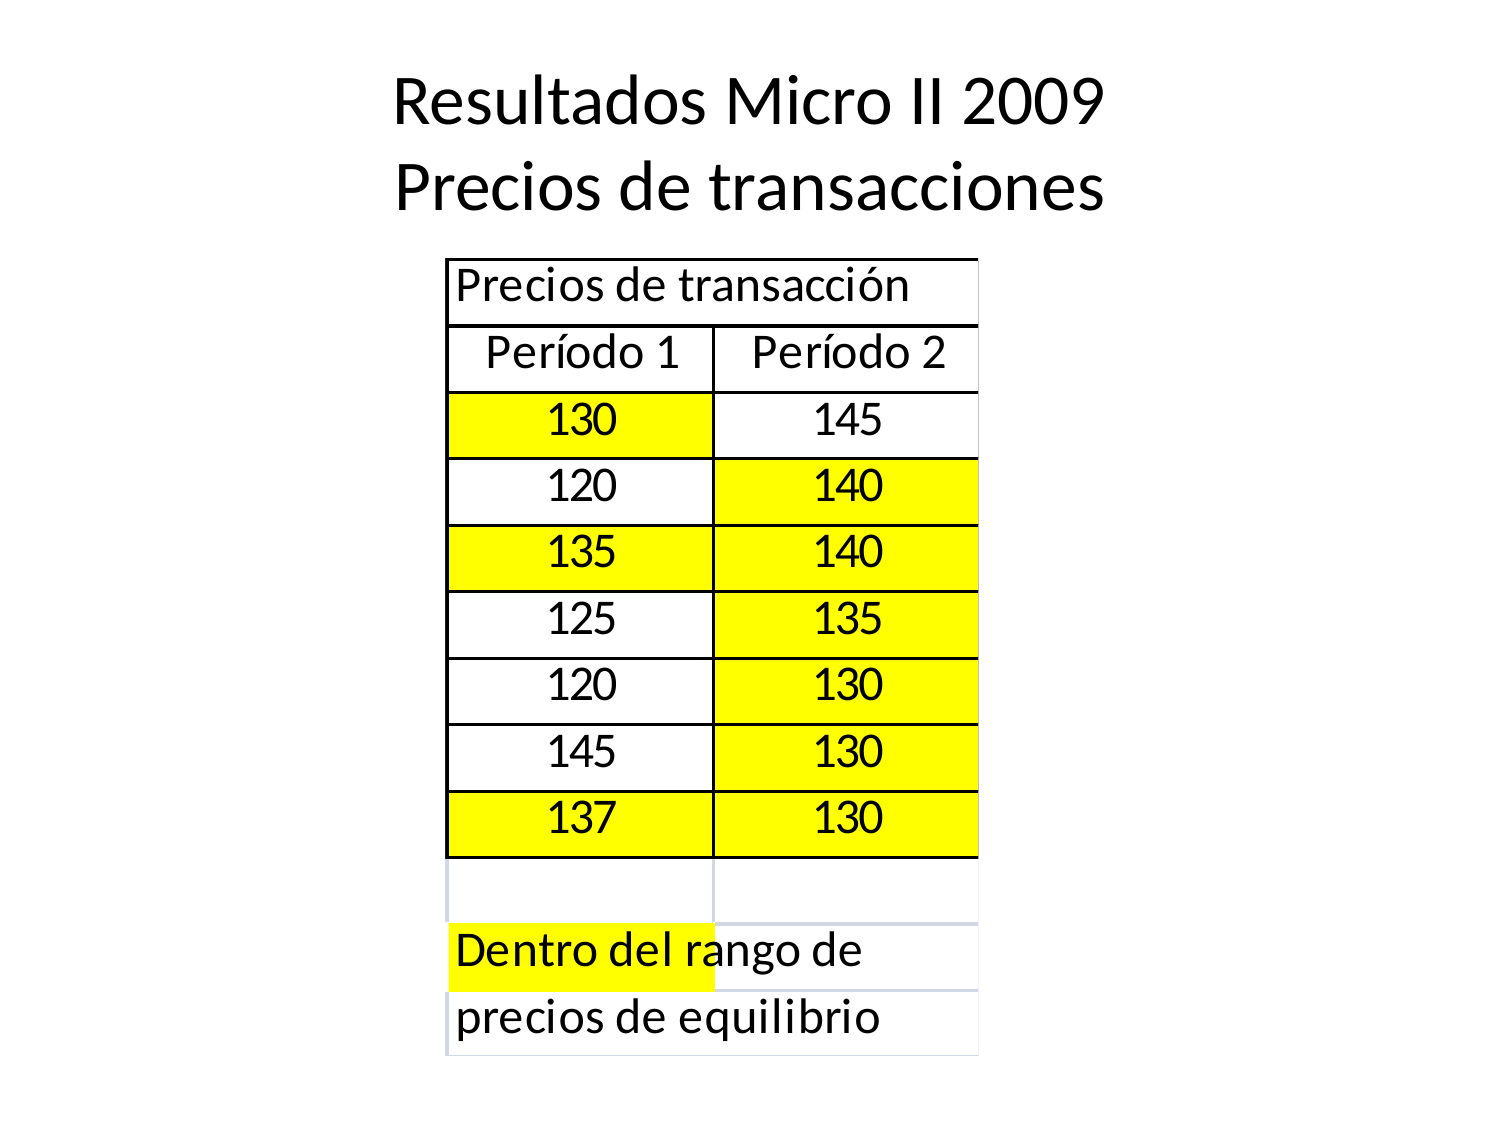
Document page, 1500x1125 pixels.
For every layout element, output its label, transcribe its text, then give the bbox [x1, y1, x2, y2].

title Resultados Micro II 2009 Precios de transacciones [75, 45, 1425, 233]
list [445, 257, 982, 1060]
